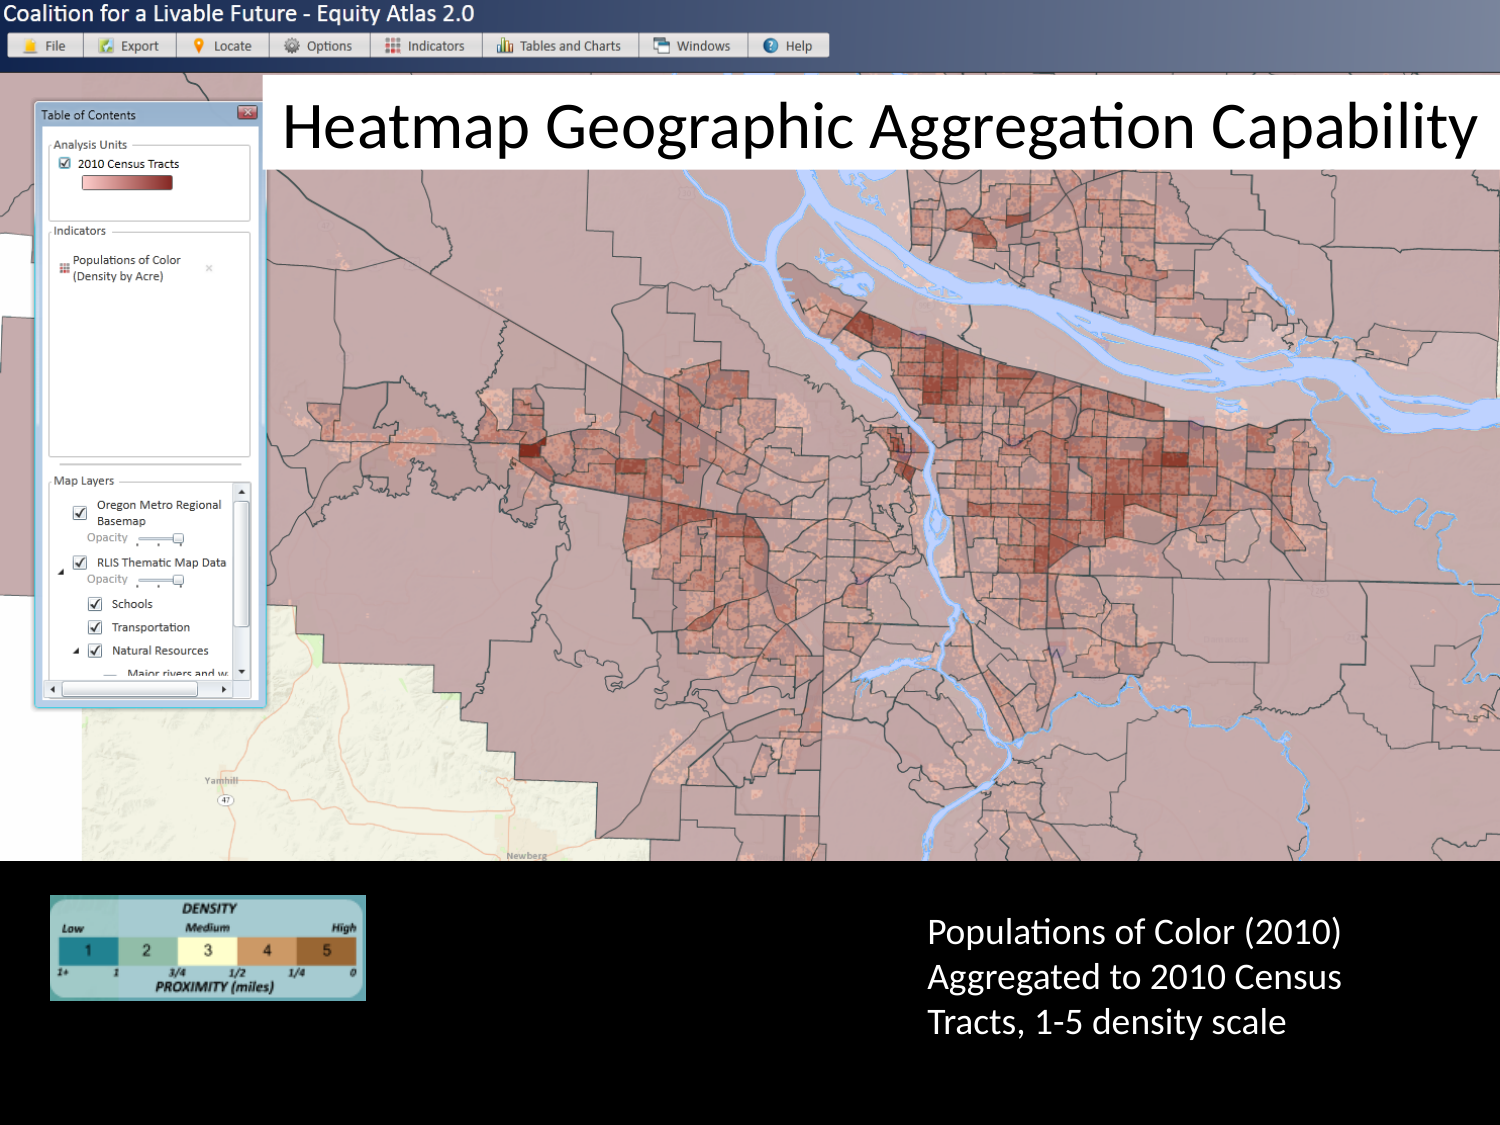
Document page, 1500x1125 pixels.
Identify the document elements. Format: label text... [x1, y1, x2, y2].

picture [49, 895, 366, 1001]
picture [0, 0, 1500, 861]
text_box Populations of Color (2010) Aggregated to 2010 Census Tracts, 1-5 density scale [912, 899, 1413, 1050]
